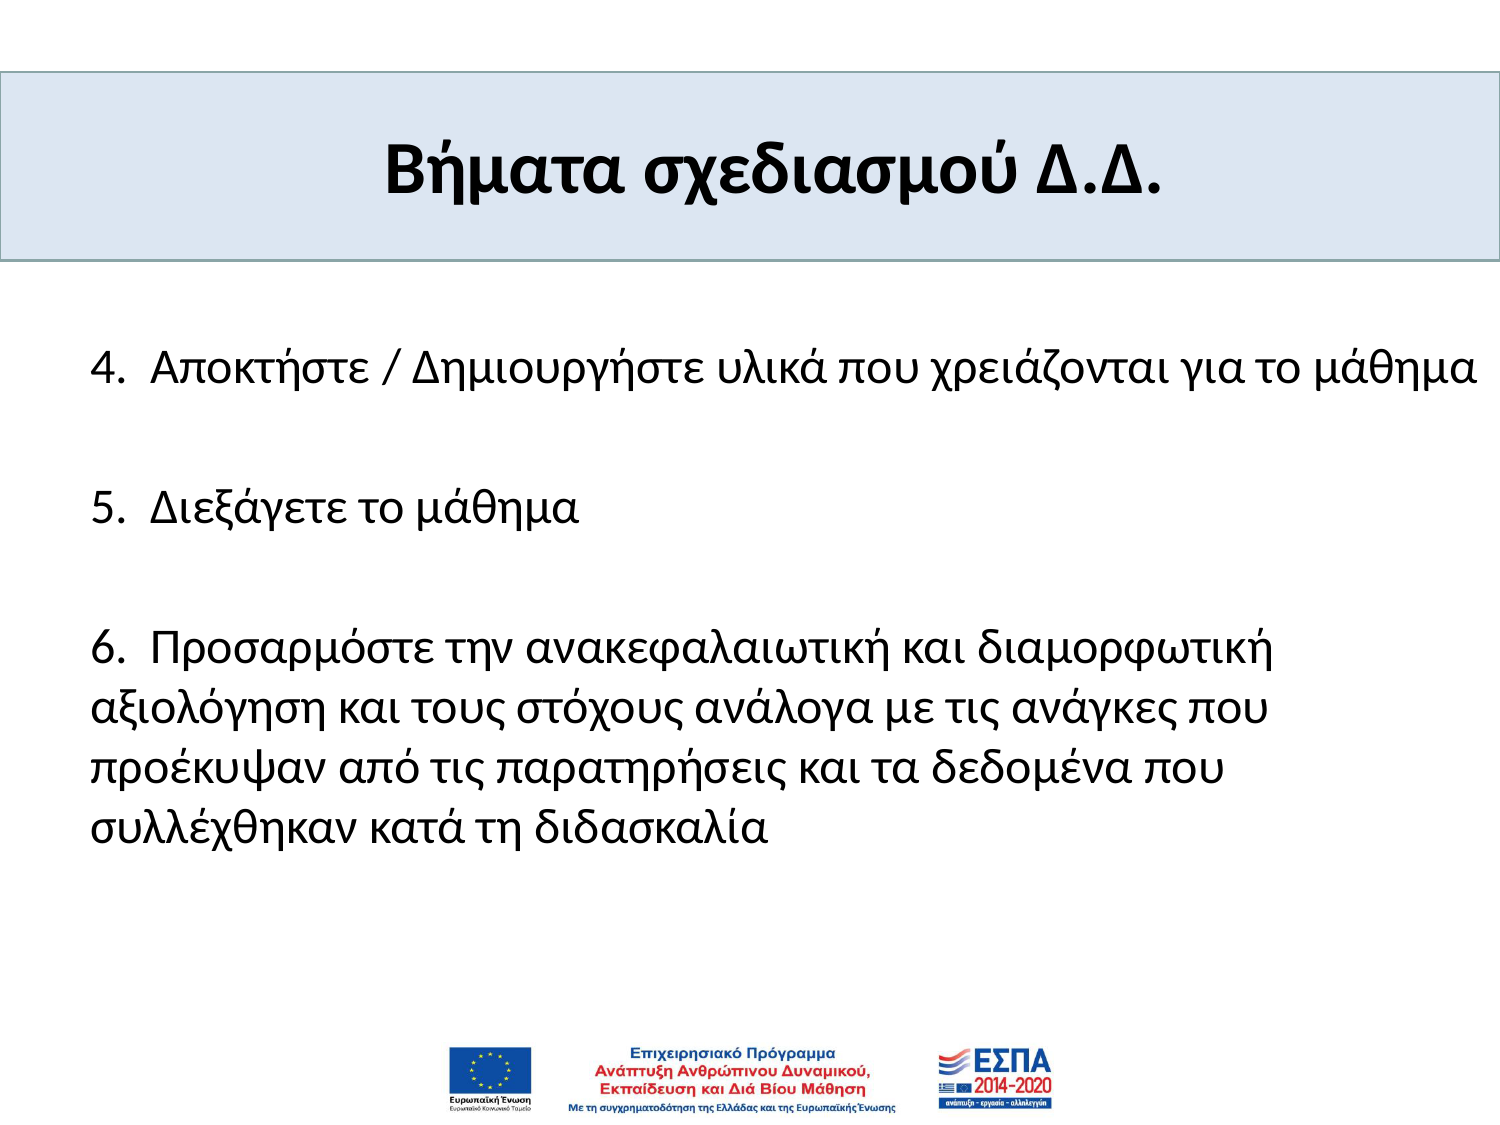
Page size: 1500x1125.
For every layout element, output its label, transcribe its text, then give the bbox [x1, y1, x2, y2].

text_box [0, 71, 1500, 261]
picture [430, 1041, 1069, 1119]
text_box Βήματα σχεδιασμού Δ.Δ. [99, 70, 1450, 258]
list 4. Αποκτήστε / Δημιουργήστε υλικά που χρειάζονται για το μάθημα 5. Διεξάγετε το μάθημα 6. Προσαρμόστε την ανακεφαλαιωτική και διαμορφωτική αξιολόγηση και τους στόχους ανάλογα με τις ανάγκες που προέκυψαν από τις παρατηρήσεις και τα δεδομένα που συλλέχθηκαν κατά τη διδασκαλία [0, 326, 1500, 1069]
